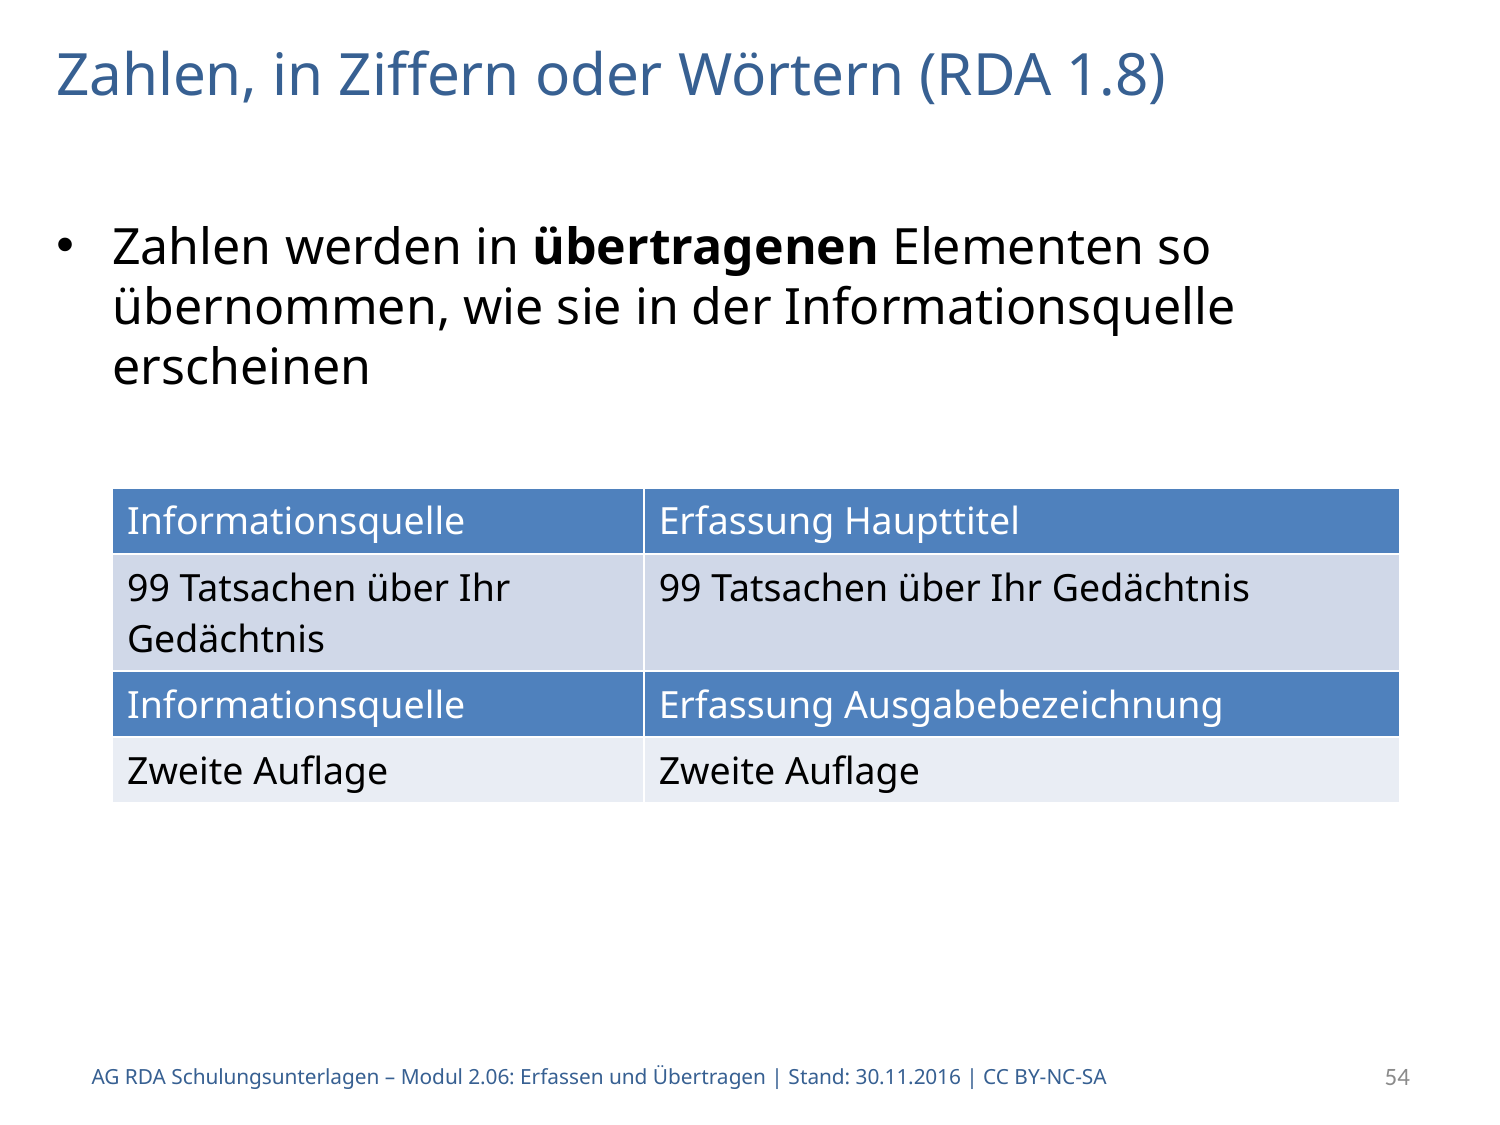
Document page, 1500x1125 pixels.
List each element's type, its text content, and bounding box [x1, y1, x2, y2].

table_cell 99 Tatsachen über Ihr Gedächtnis [645, 555, 1399, 670]
table_cell Zweite Auflage [645, 738, 1399, 802]
table_header Erfassung Haupttitel [645, 489, 1399, 553]
table_cell Erfassung Ausgabebezeichnung [645, 672, 1399, 736]
title Zahlen, in Ziffern oder Wörtern (RDA 1.8) [41, 30, 1459, 114]
slide_number 54 [1187, 1045, 1425, 1106]
table_cell 99 Tatsachen über Ihr Gedächtnis [113, 555, 643, 670]
table_header Informationsquelle [113, 489, 643, 553]
footer AG RDA Schulungsunterlagen – Modul 2.06: Erfassen und Übertragen | Stand: 30.11.2016 | CC BY-NC-SA [76, 1045, 1187, 1106]
table_cell Informationsquelle [113, 672, 643, 736]
table_cell Zweite Auflage [113, 738, 643, 802]
list Zahlen werden in übertragenen Elementen so übernommen, wie sie in der Informationsquelle erscheinen [41, 137, 1459, 1035]
